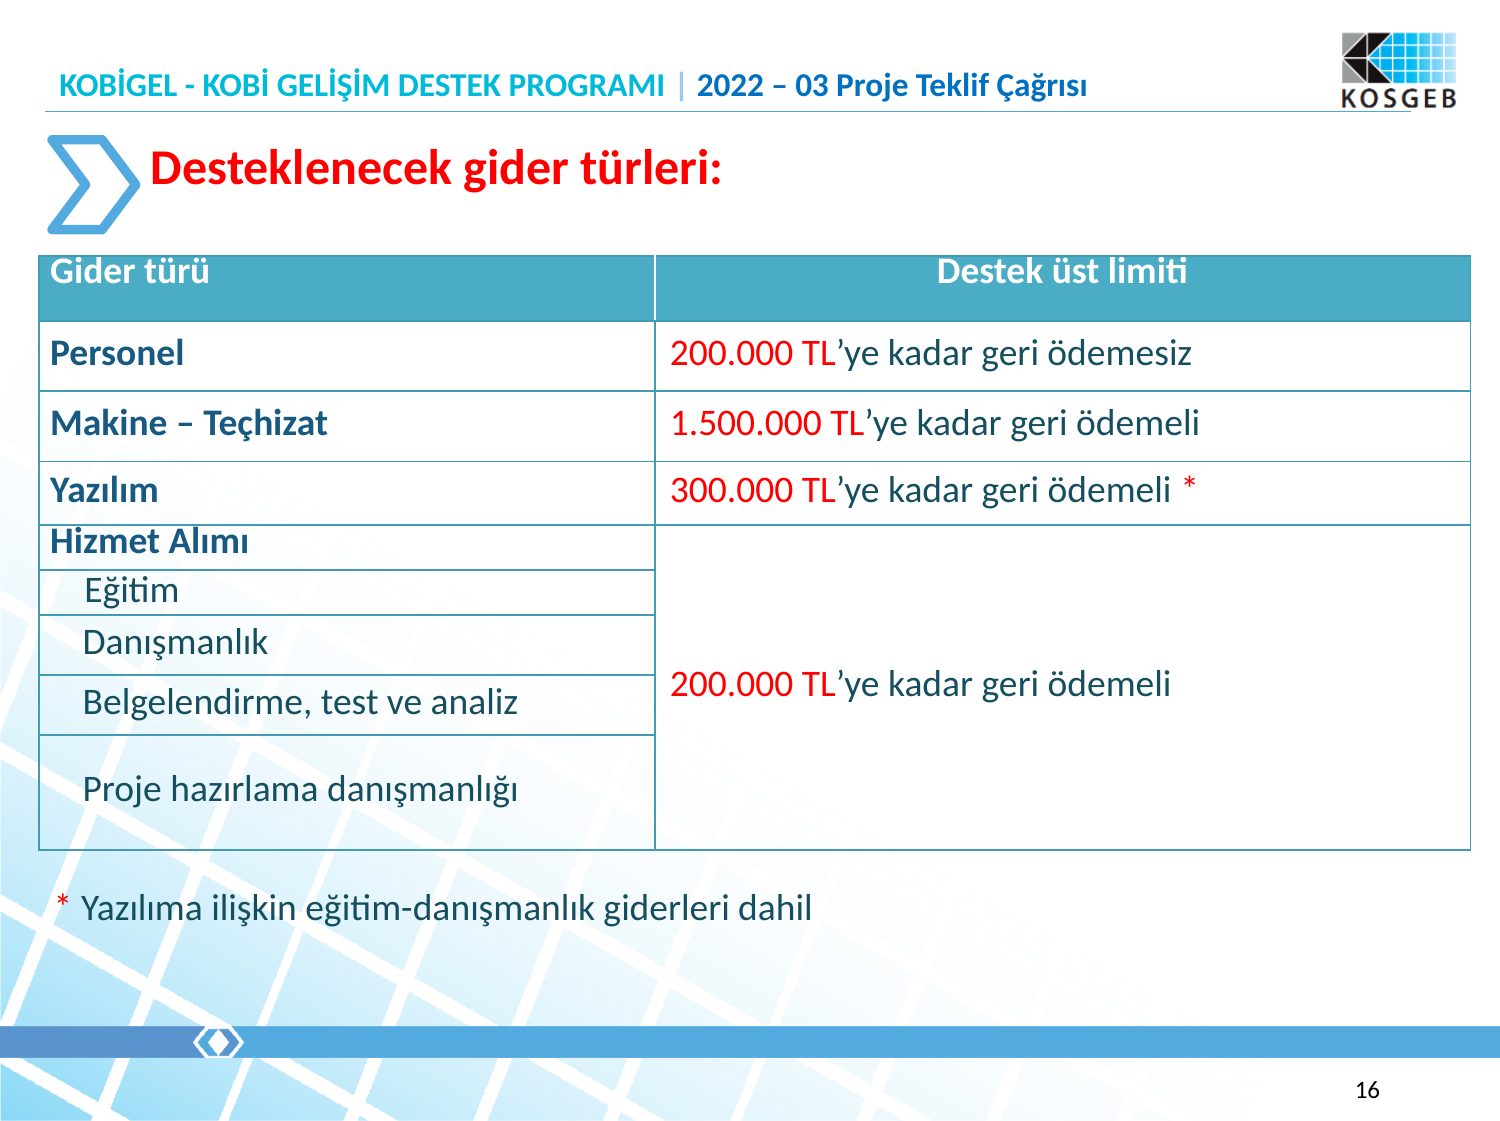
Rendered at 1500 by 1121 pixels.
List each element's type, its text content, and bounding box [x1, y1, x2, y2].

table_cell Danışmanlık [40, 616, 654, 674]
table_cell Proje hazırlama danışmanlığı [40, 736, 654, 849]
text_box 16 [1045, 1059, 1396, 1119]
table_header Desteklenecek gider türleri: [136, 140, 1447, 215]
table_header Destek üst limiti [656, 257, 1470, 320]
text_box [50, 161, 138, 232]
table_cell Yazılım [40, 462, 654, 524]
table_cell 200.000 TL’ye kadar geri ödemesiz [656, 322, 1470, 390]
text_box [44, 55, 1412, 153]
table_header Gider türü [40, 257, 654, 320]
table_cell Eğitim [40, 571, 654, 614]
table_cell 200.000 TL’ye kadar geri ödemeli [656, 526, 1470, 849]
text_box * Yazılıma ilişkin eğitim-danışmanlık giderleri dahil [38, 875, 849, 936]
picture [0, 0, 1500, 1121]
table_cell Makine – Teçhizat [40, 392, 654, 461]
table_cell 1.500.000 TL’ye kadar geri ödemeli [656, 392, 1470, 461]
table_cell Belgelendirme, test ve analiz [40, 676, 654, 734]
table_cell Personel [40, 322, 654, 390]
table_cell 300.000 TL’ye kadar geri ödemeli * [656, 462, 1470, 524]
table_cell Hizmet Alımı [40, 526, 654, 569]
